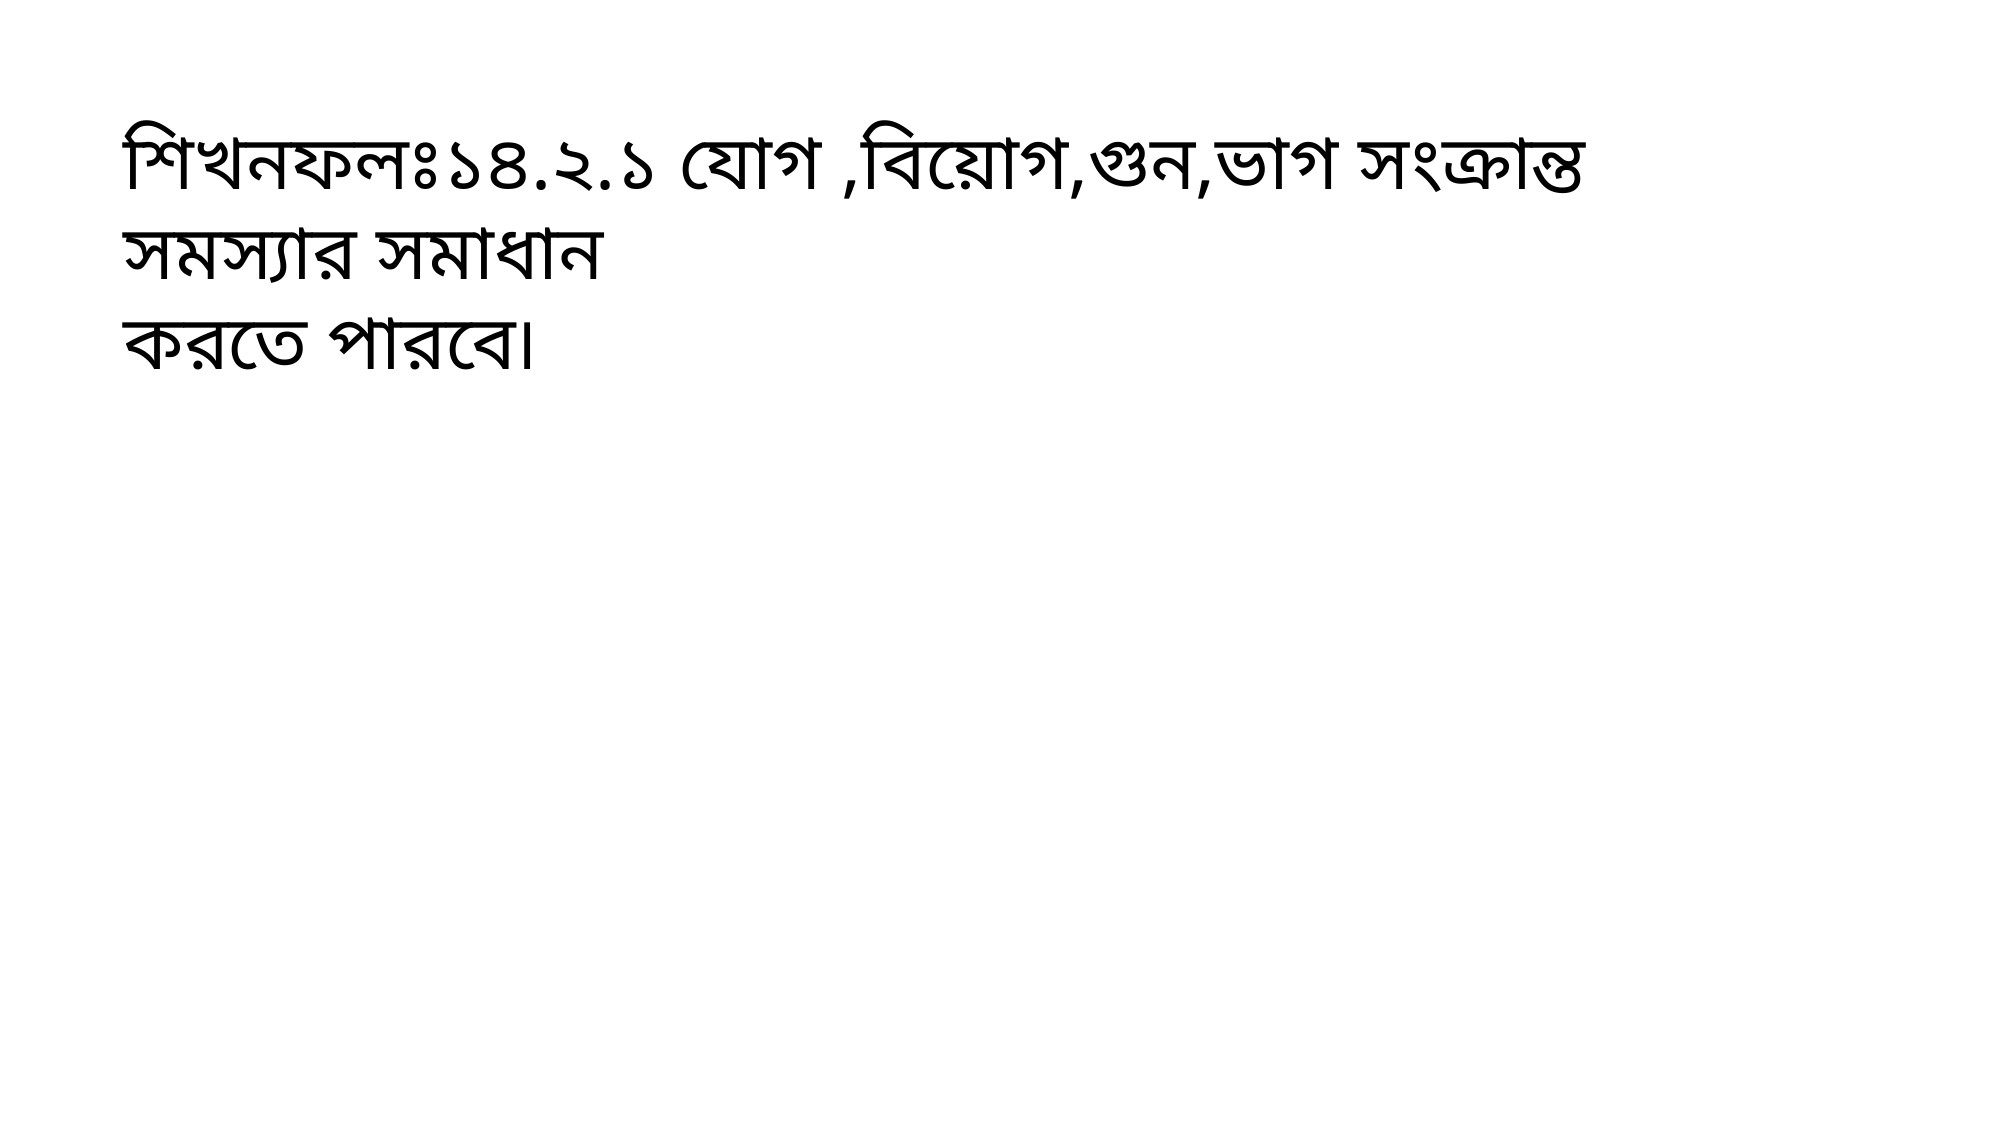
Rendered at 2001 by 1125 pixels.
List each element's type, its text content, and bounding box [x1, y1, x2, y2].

text_box শিখনফলঃ১৪.২.১ যোগ ,বিয়োগ,গুন,ভাগ সংক্রান্ত সমস্যার সমাধান করতে পারবে৷ [109, 106, 1694, 392]
